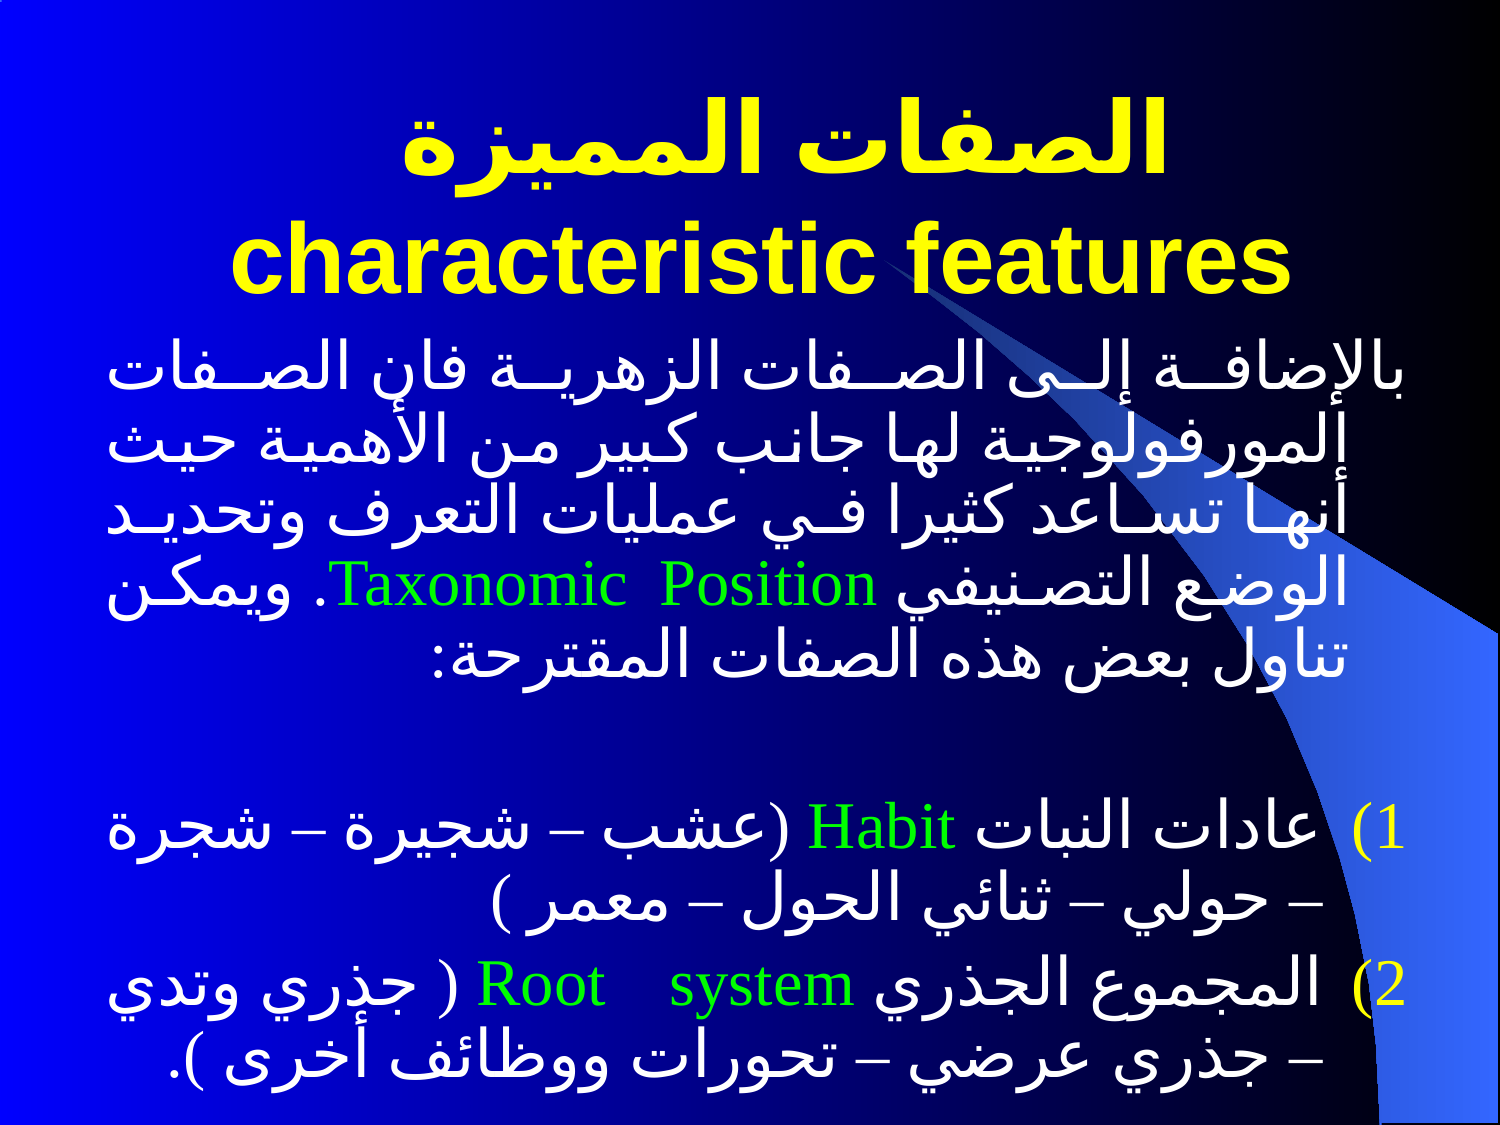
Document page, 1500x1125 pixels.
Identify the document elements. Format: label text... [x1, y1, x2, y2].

title الصفات المميزة characteristic features [111, 99, 1438, 288]
list بالإضافة إلى الصفات الزهرية فان الصفات المورفولوجية لها جانب كبير من الأهمية حيث أنها تساعد كثيرا في عمليات التعرف وتحديد الوضع التصنيفي Taxonomic Position. ويمكن تناول بعض هذه الصفات المقترحة: عادات النبات Habit (عشب – شجيرة – شجرة – حولي – ثنائي الحول – معمر ) المجموع الجذري Root system ( جذري وتدي – جذري عرضي – تحورات ووظائف أخرى ). [74, 324, 1438, 1051]
